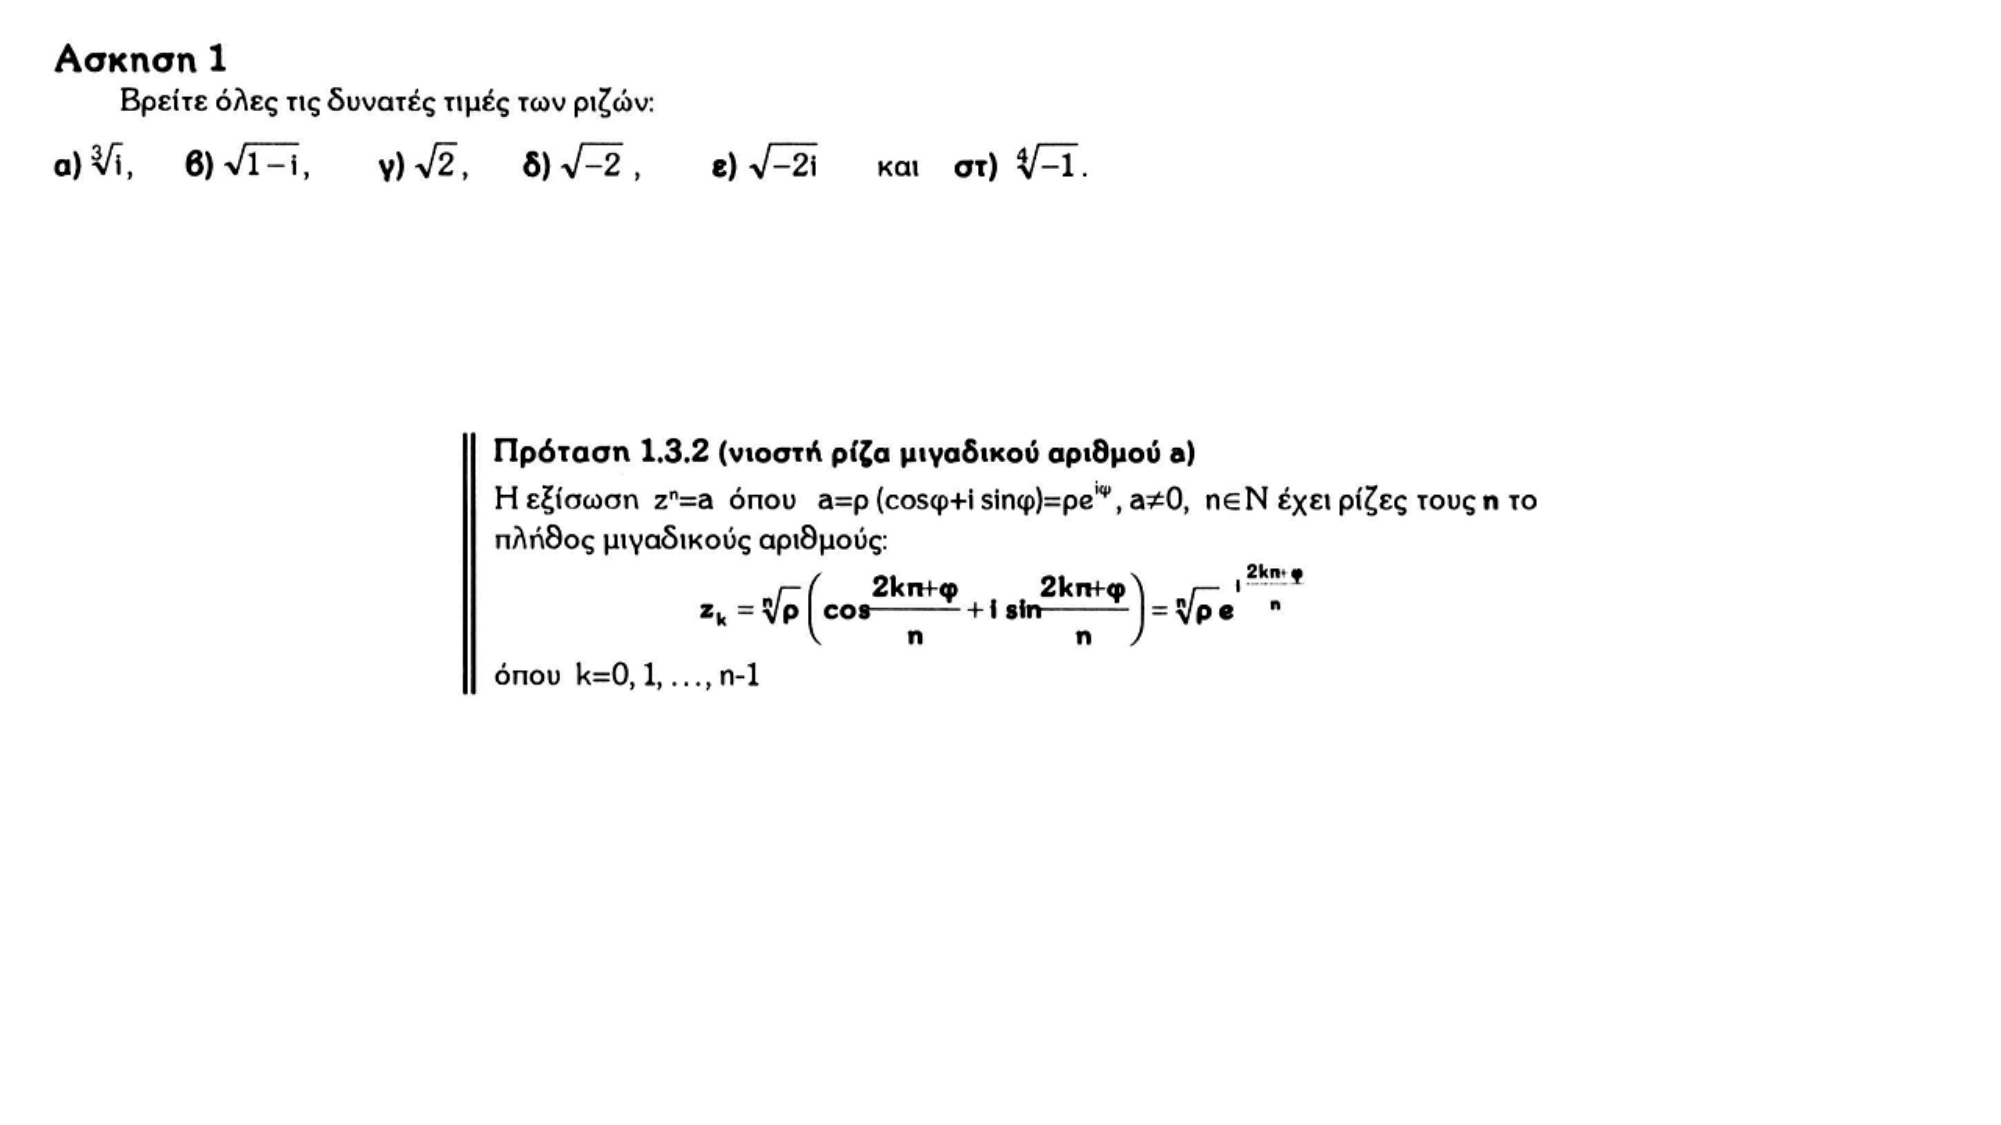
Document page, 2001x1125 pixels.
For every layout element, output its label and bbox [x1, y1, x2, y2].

picture [32, 28, 1110, 194]
picture [446, 415, 1554, 710]
